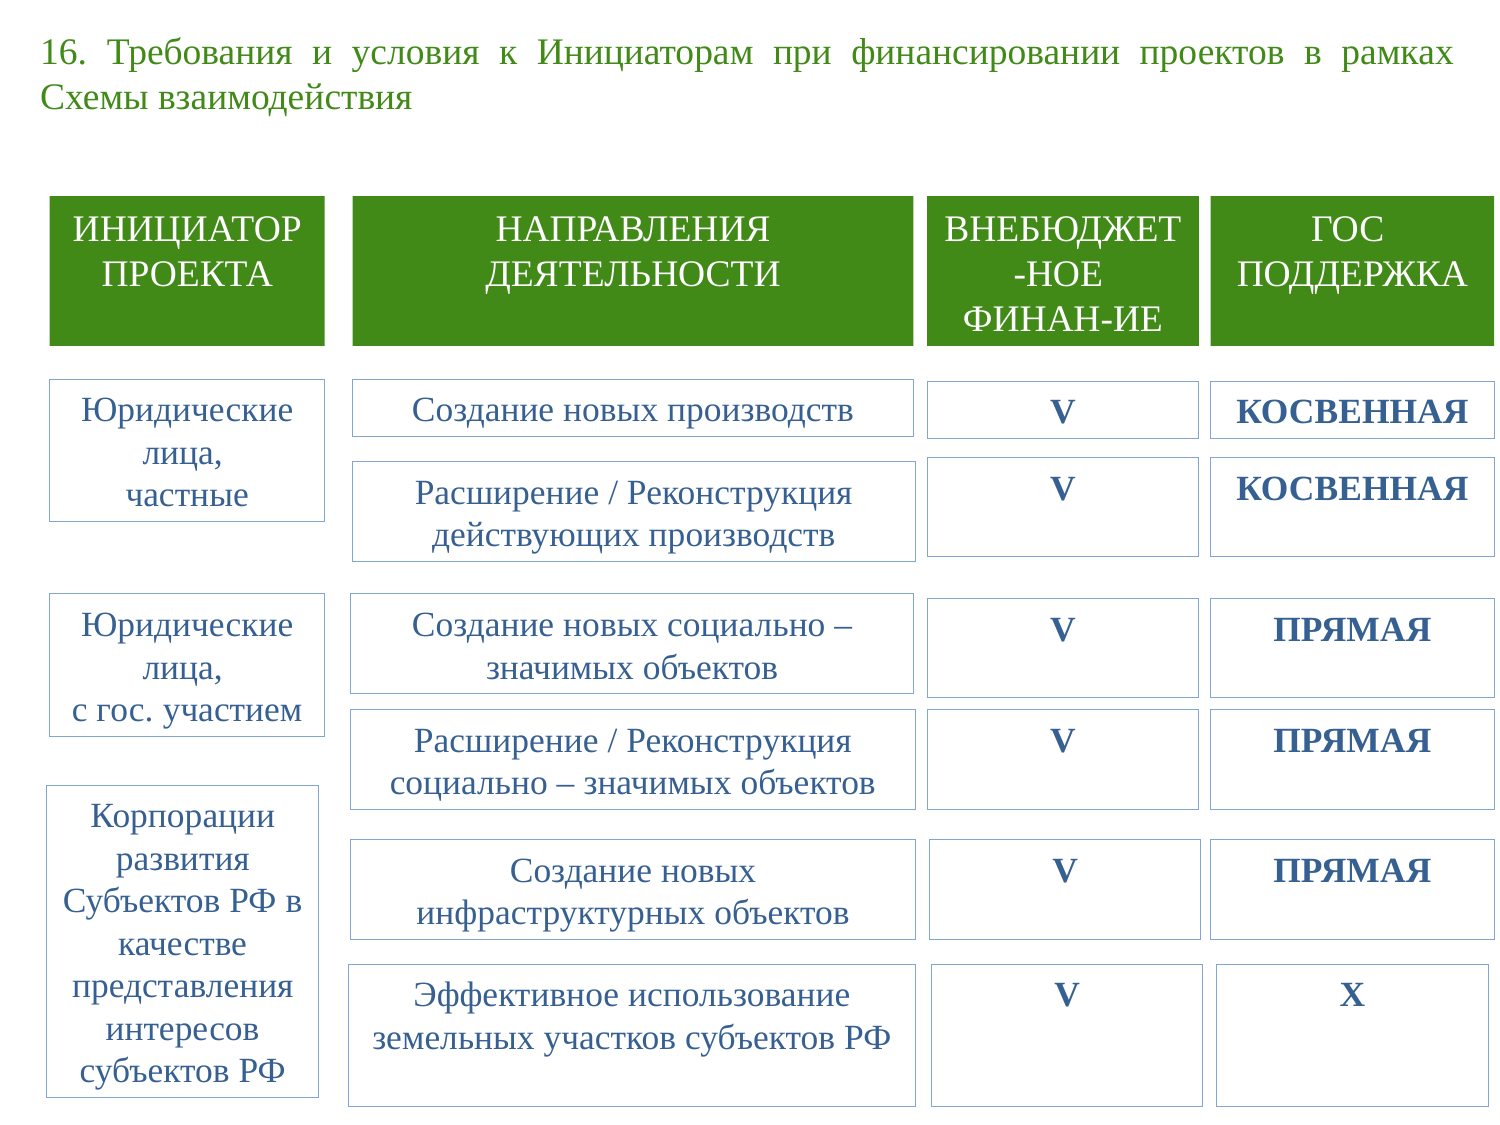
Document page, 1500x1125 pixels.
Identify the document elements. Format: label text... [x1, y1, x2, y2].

text_box Расширение / Реконструкция действующих производств [352, 461, 916, 562]
text_box V [927, 709, 1199, 810]
text_box Эффективное использование земельных участков субъектов РФ [348, 964, 916, 1107]
text_box Корпорации развития Субъектов РФ в качестве представления интересов субъектов РФ [46, 785, 319, 1098]
text_box Х [1216, 964, 1489, 1107]
text_box V [931, 964, 1203, 1107]
text_box Создание новых производств [352, 379, 914, 437]
text_box КОСВЕННАЯ [1210, 381, 1495, 439]
text_box V [927, 381, 1199, 439]
text_box V [929, 839, 1201, 940]
text_box Создание новых инфраструктурных объектов [350, 839, 916, 940]
text_box Создание новых социально – значимых объектов [350, 593, 914, 694]
text_box ГОС ПОДДЕРЖКА [1210, 196, 1495, 346]
text_box V [927, 598, 1199, 698]
text_box 16. Требования и условия к Инициаторам при финансировании проектов в рамках Схемы взаимодействия [24, 19, 1471, 125]
text_box Юридические лица, частные [49, 379, 325, 522]
text_box КОСВЕННАЯ [1210, 457, 1495, 557]
text_box ПРЯМАЯ [1210, 709, 1495, 810]
text_box ИНИЦИАТОР ПРОЕКТА [49, 196, 325, 346]
text_box Юридические лица, с гос. участием [49, 593, 325, 737]
text_box ПРЯМАЯ [1210, 839, 1495, 940]
text_box ПРЯМАЯ [1210, 598, 1495, 698]
text_box V [927, 457, 1199, 557]
text_box Расширение / Реконструкция социально – значимых объектов [350, 709, 916, 810]
text_box НАПРАВЛЕНИЯ ДЕЯТЕЛЬНОСТИ [352, 196, 914, 346]
text_box ВНЕБЮДЖЕТ-НОЕ ФИНАН-ИЕ [927, 196, 1199, 346]
